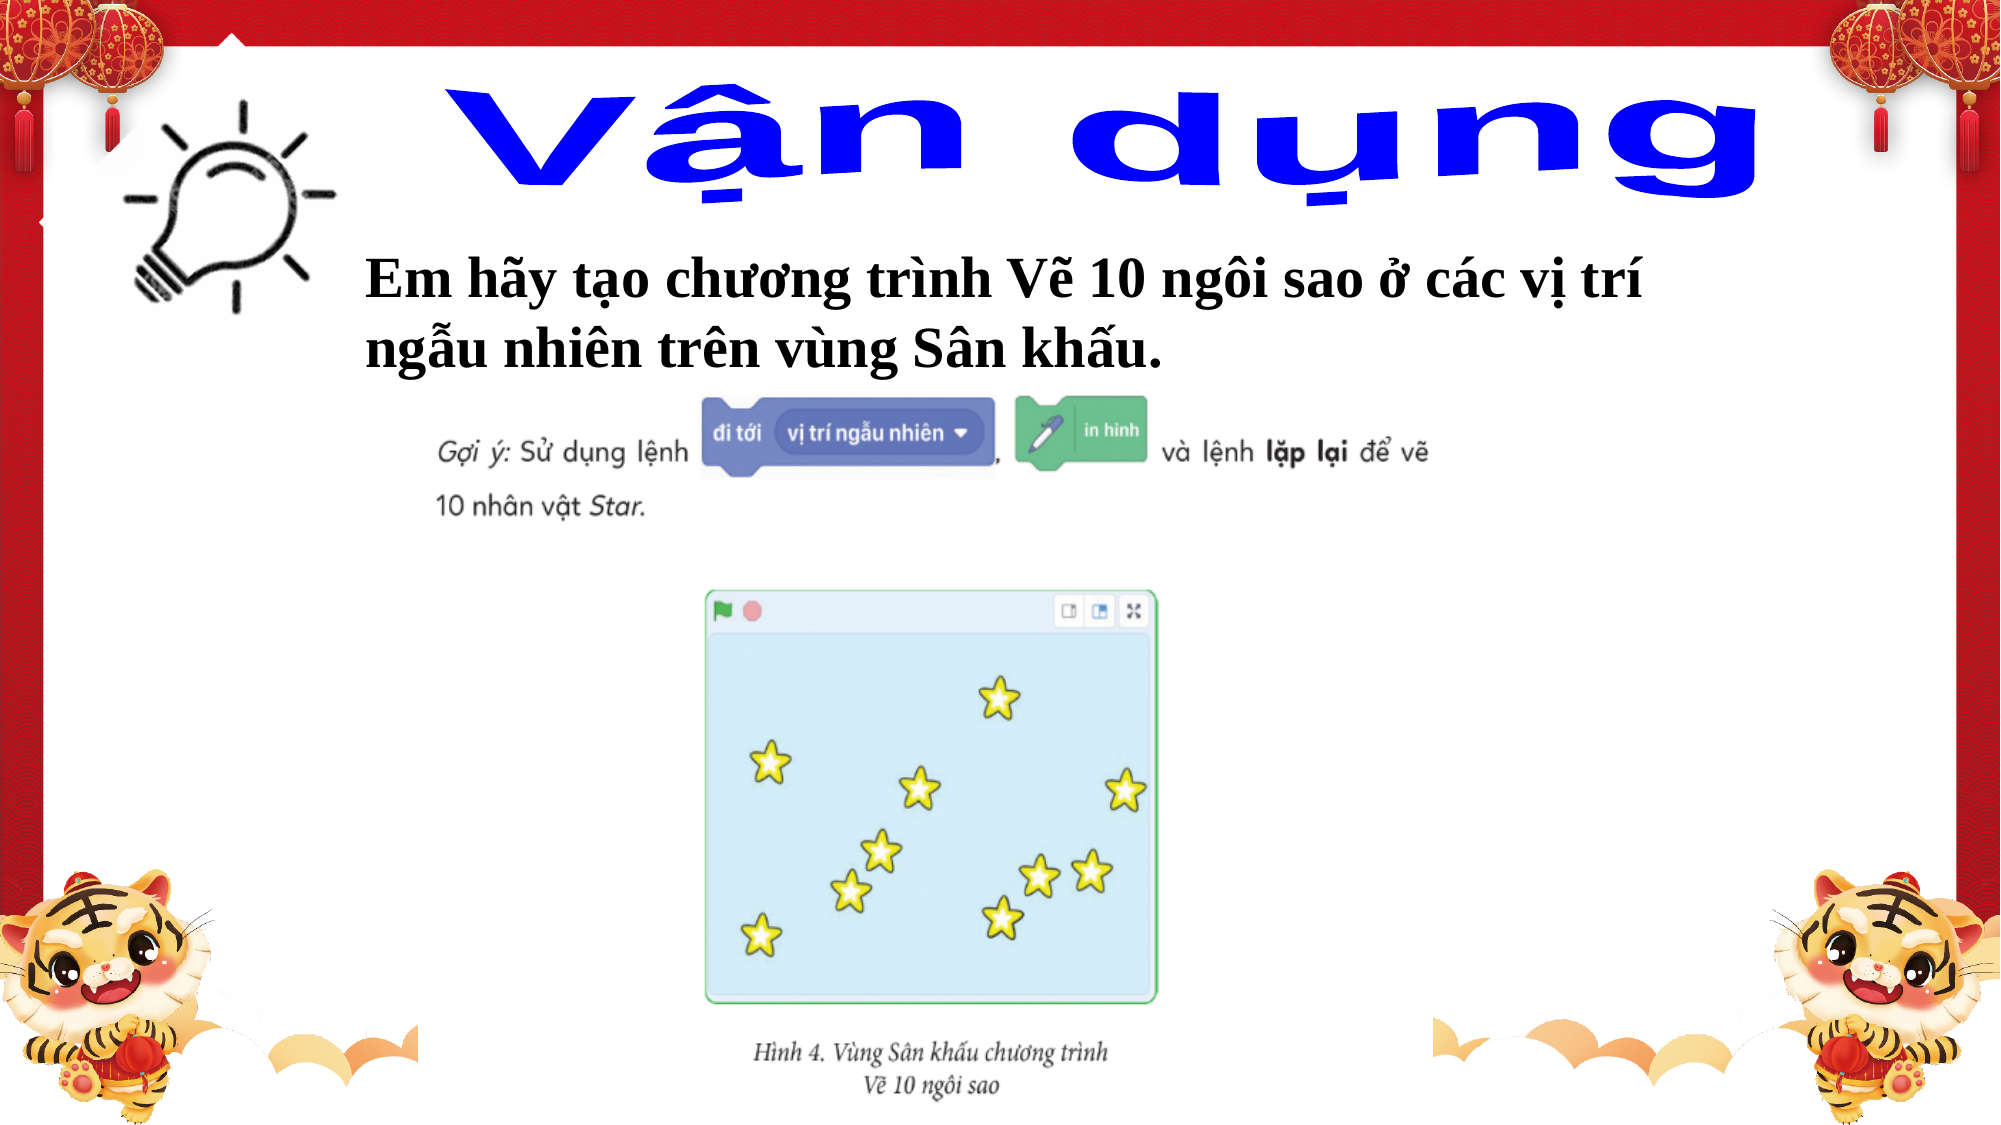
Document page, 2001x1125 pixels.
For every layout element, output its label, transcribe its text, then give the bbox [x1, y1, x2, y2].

picture [0, 0, 2000, 1125]
text_box Em hãy tạo chương trình Vẽ 10 ngôi sao ở các vị trí ngẫu nhiên trên vùng Sân khấu. [350, 231, 1756, 387]
